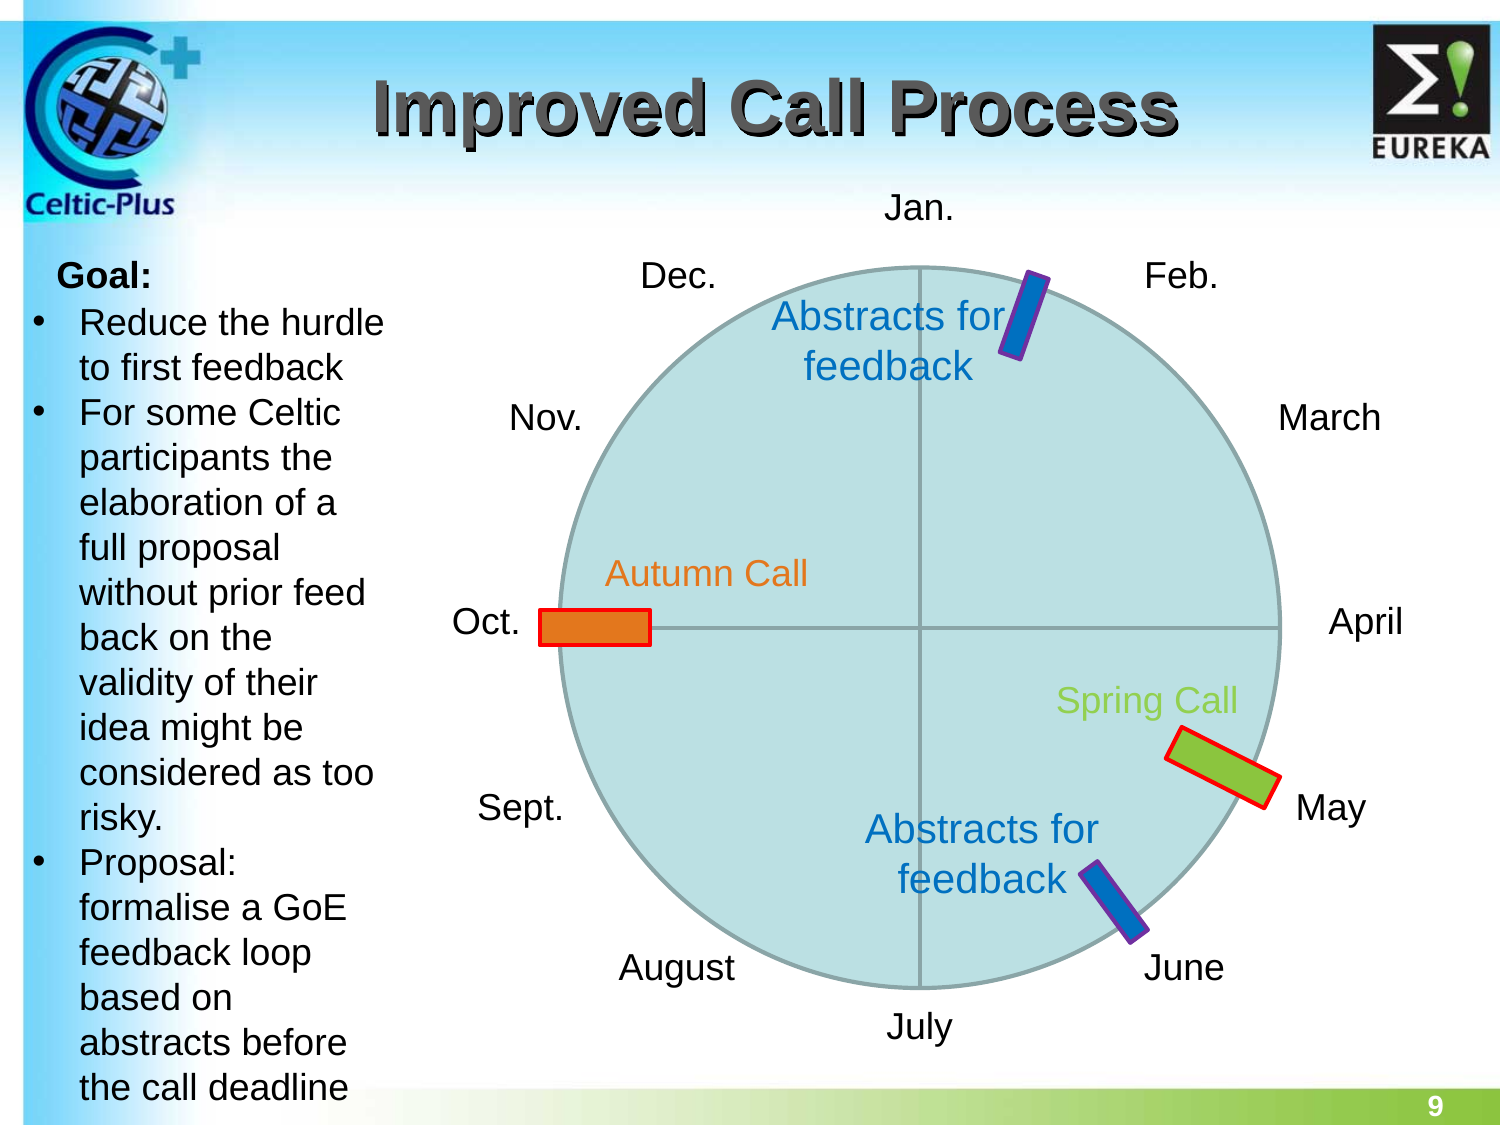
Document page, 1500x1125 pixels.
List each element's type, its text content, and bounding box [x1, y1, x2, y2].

text_box Goal: [41, 243, 419, 304]
title Improved Call Process [100, 31, 1451, 174]
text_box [424, 175, 1433, 1071]
text_box Reduce the hurdle to first feedback For some Celtic participants the elaboration of a full proposal without prior feed back on the validity of their idea might be considered as too risky. Proposal: formalise a GoE feedback loop based on abstracts before the call deadline [17, 290, 402, 1116]
picture [0, 0, 1500, 1125]
